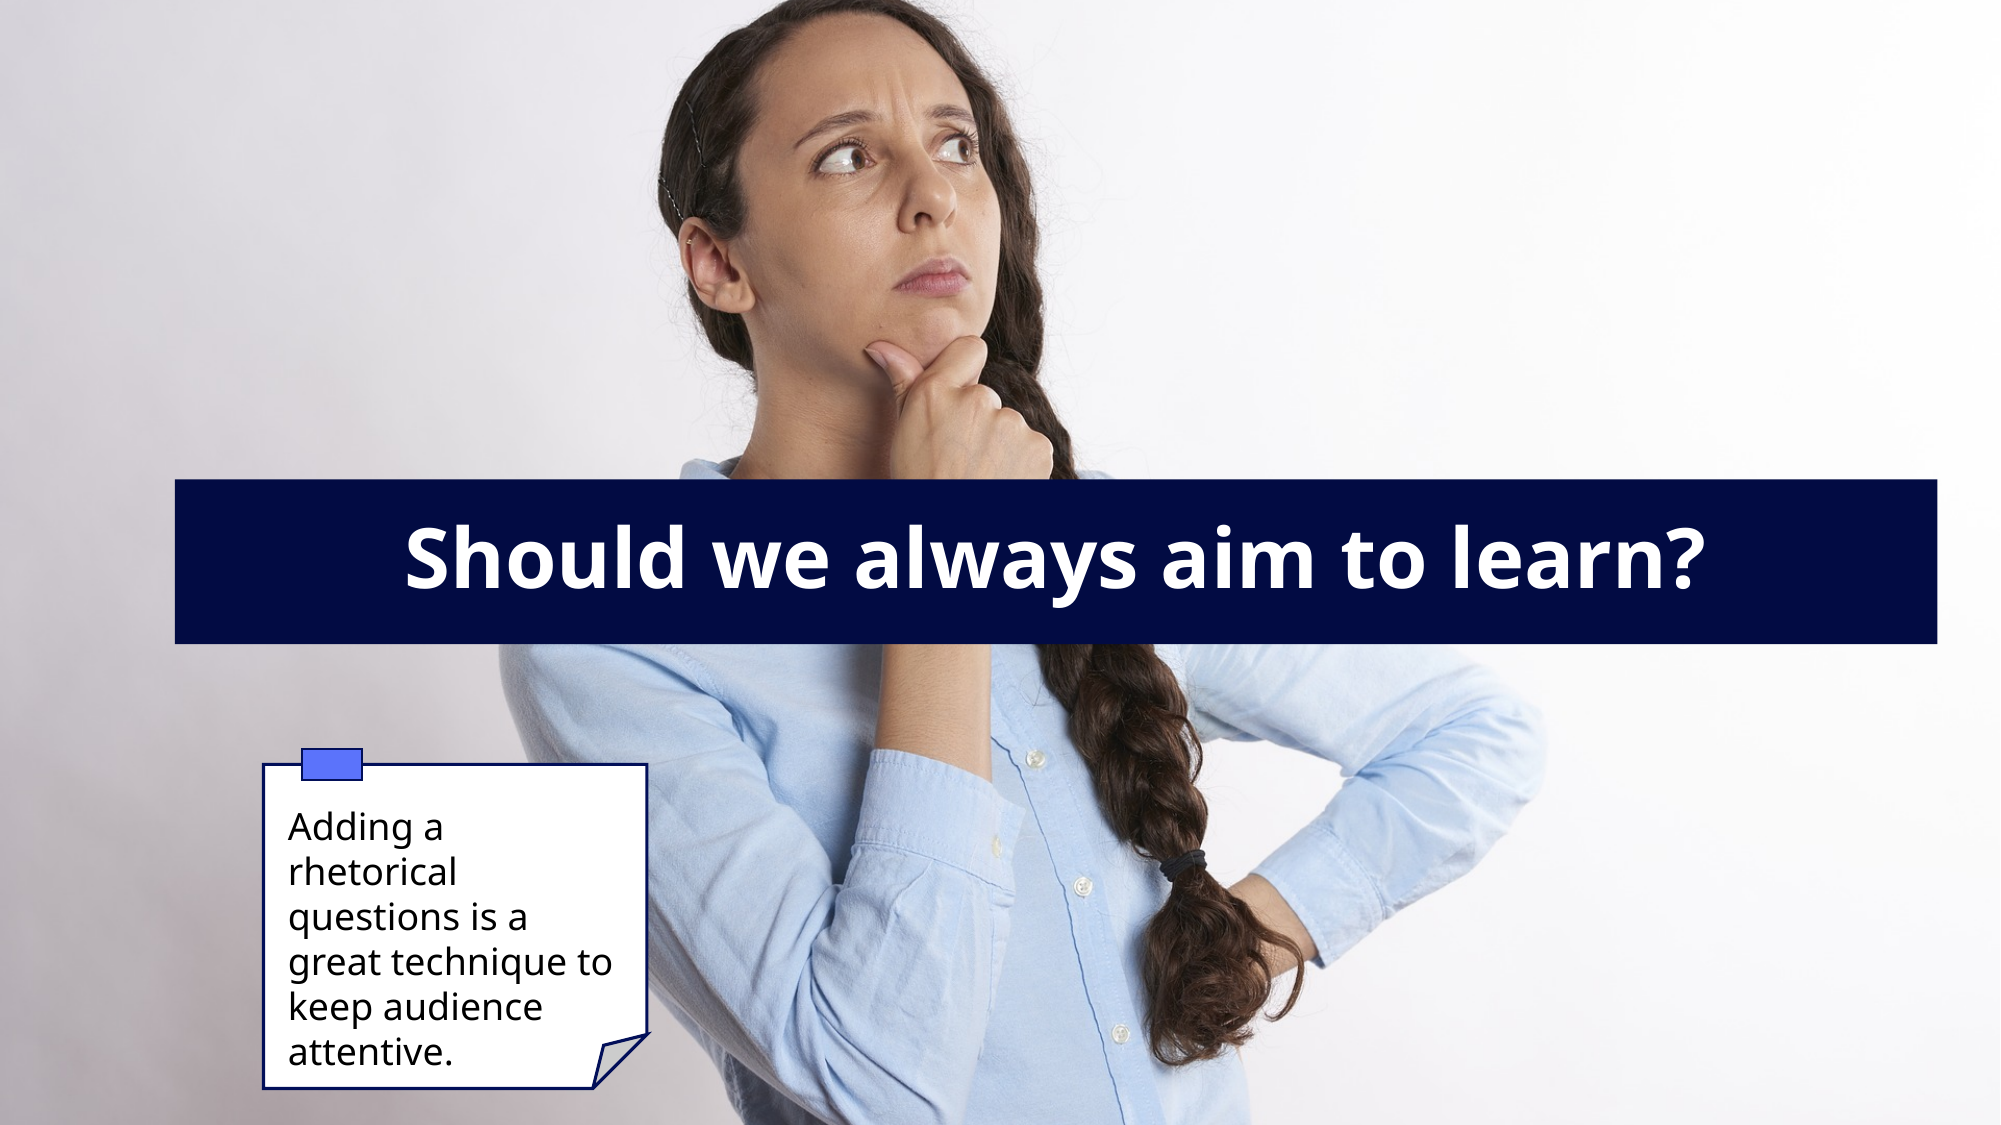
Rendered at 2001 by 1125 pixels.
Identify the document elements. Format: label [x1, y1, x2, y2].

text_box [263, 748, 647, 1089]
picture [0, 0, 2000, 1125]
